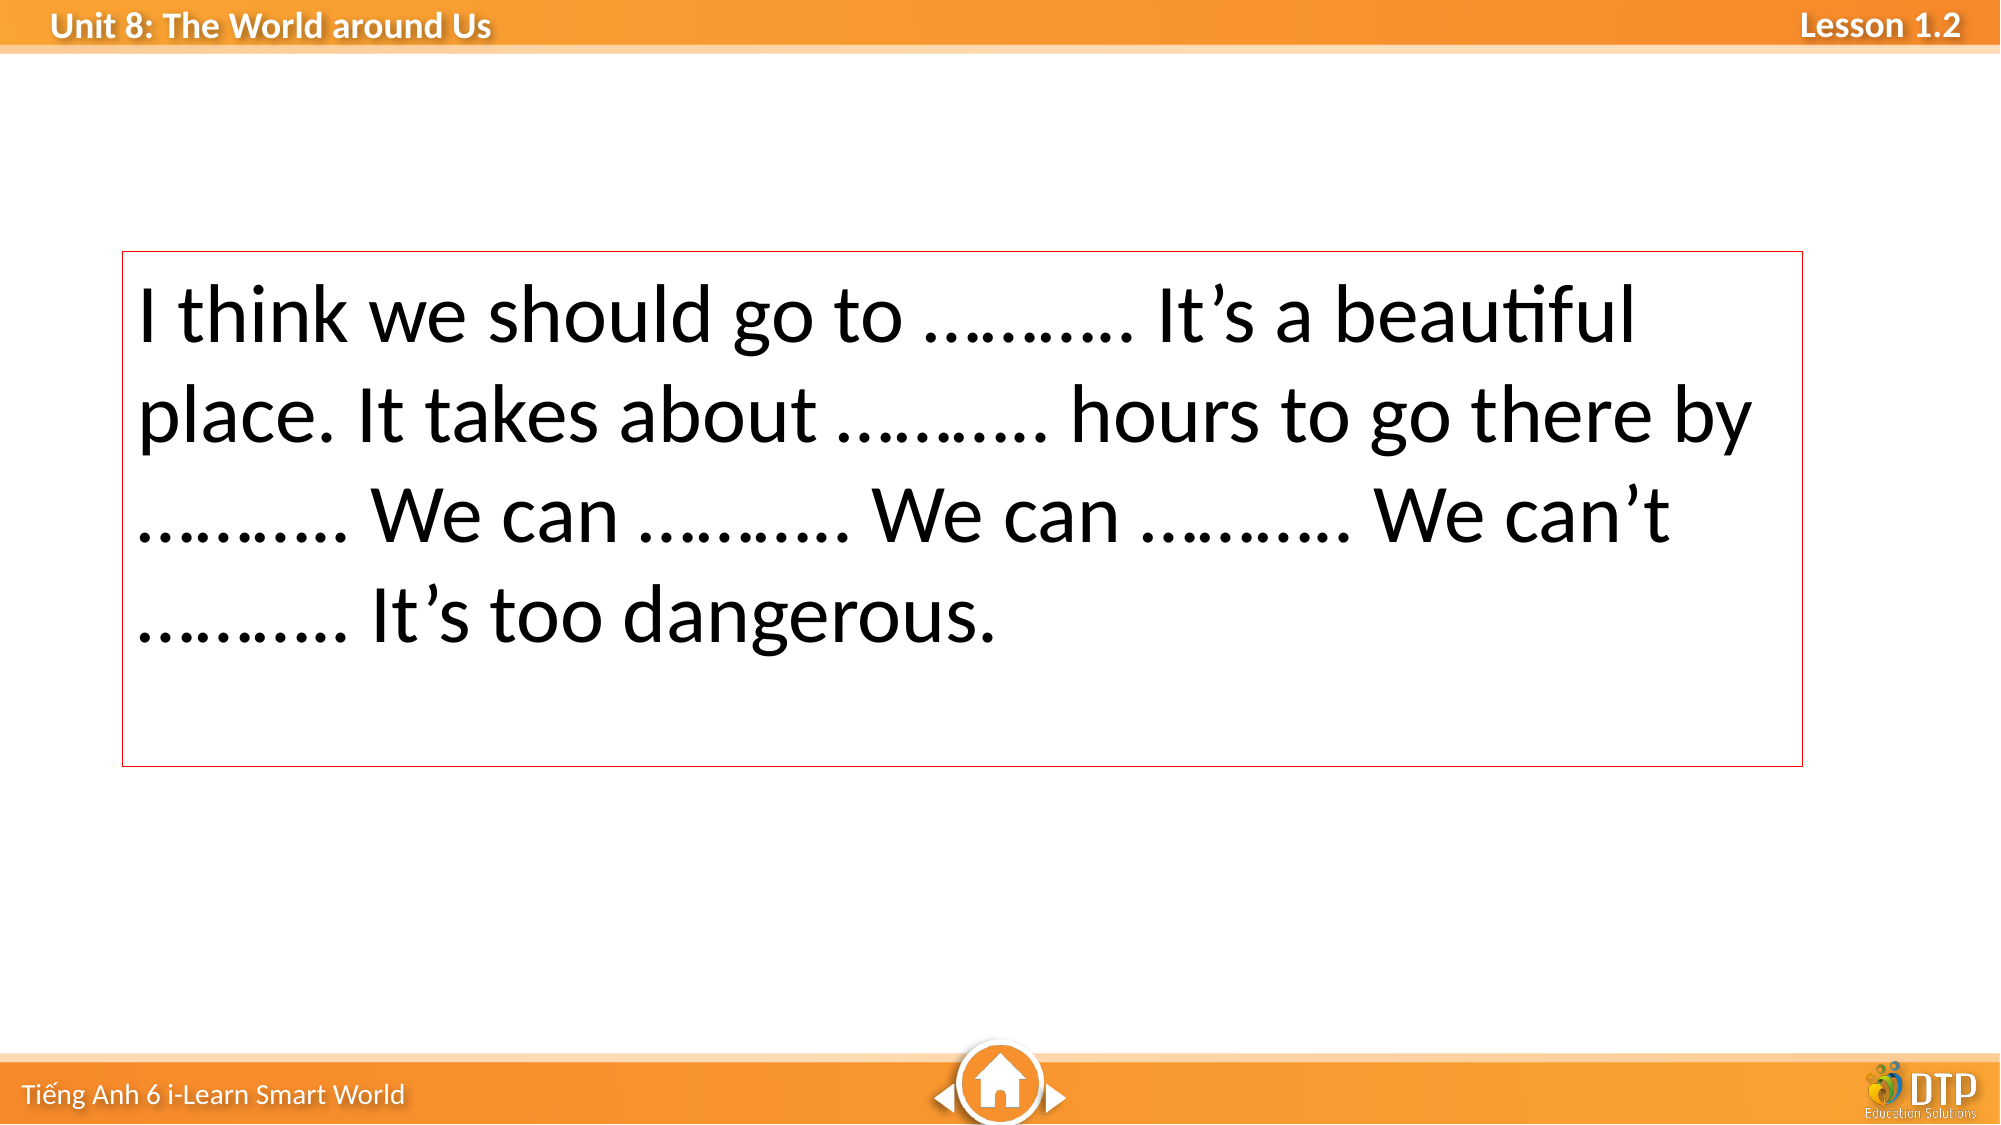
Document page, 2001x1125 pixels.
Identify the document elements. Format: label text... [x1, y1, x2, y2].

picture [0, 0, 2000, 1125]
text_box I think we should go to ……….. It’s a beautiful place. It takes about ……….. hours to go there by ……….. We can ……….. We can ……….. We can’t ……….. It’s too dangerous. [122, 251, 1803, 767]
